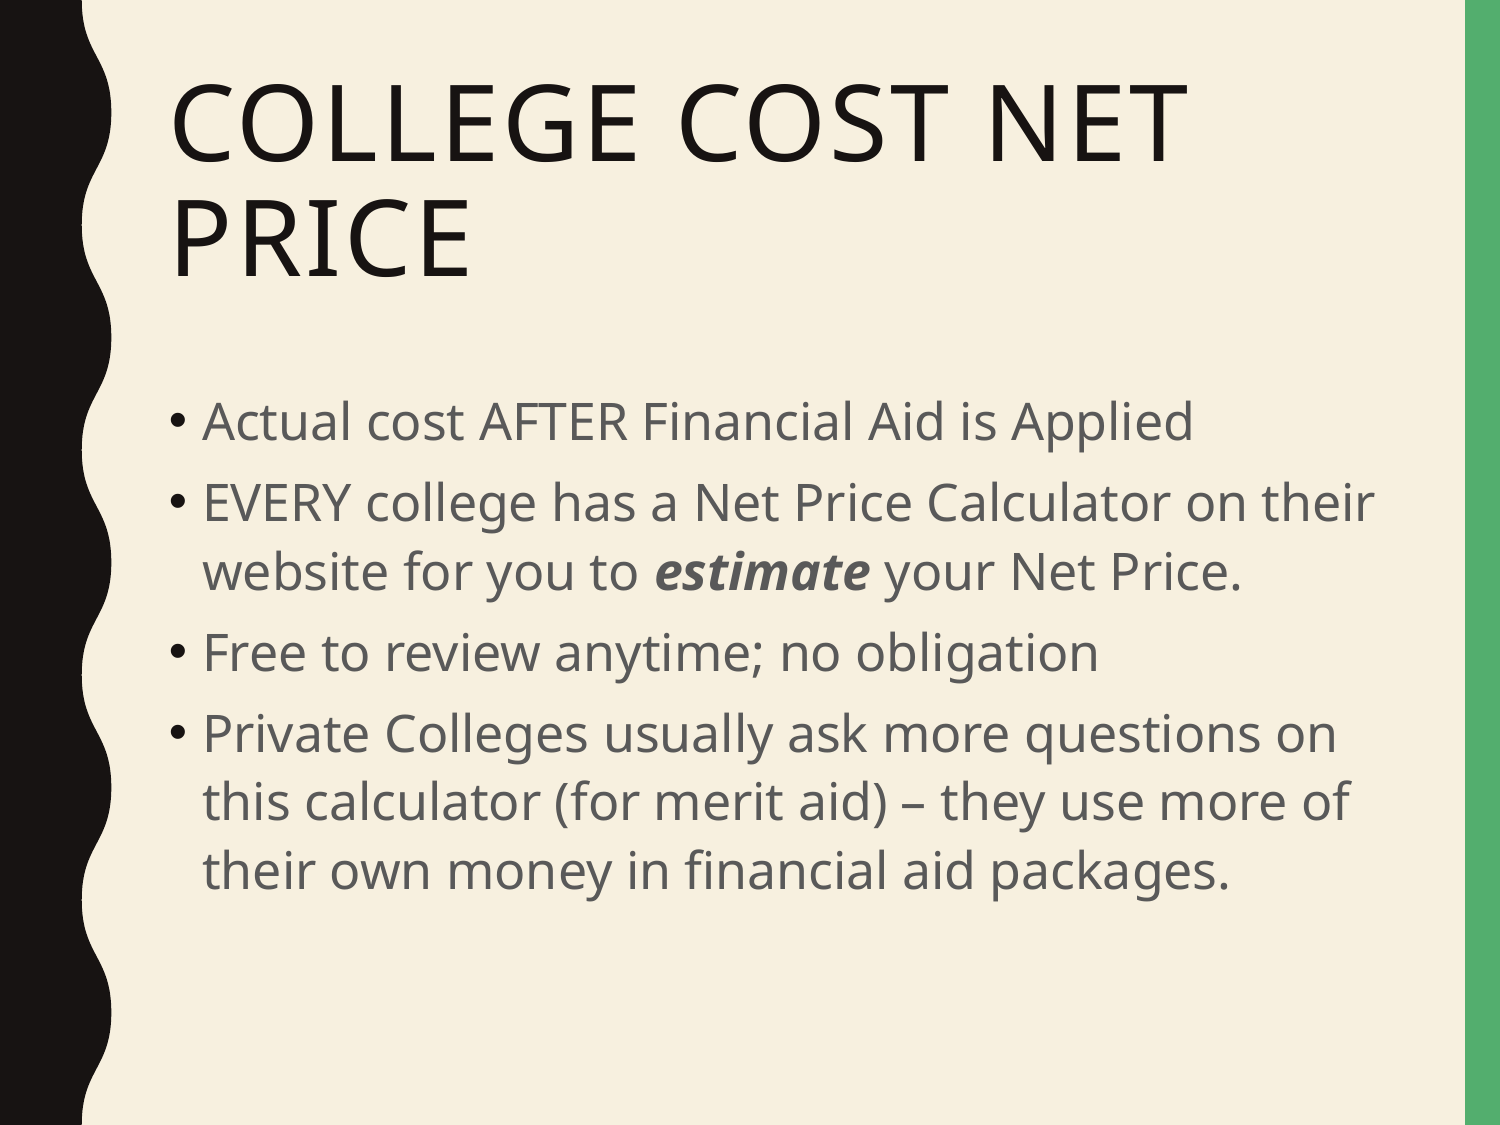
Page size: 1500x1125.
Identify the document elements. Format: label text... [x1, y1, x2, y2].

title College Cost Net Price [154, 62, 1407, 308]
list Actual cost AFTER Financial Aid is Applied EVERY college has a Net Price Calculator on their website for you to estimate your Net Price. Free to review anytime; no obligation Private Colleges usually ask more questions on this calculator (for merit aid) – they use more of their own money in financial aid packages. [154, 375, 1407, 965]
